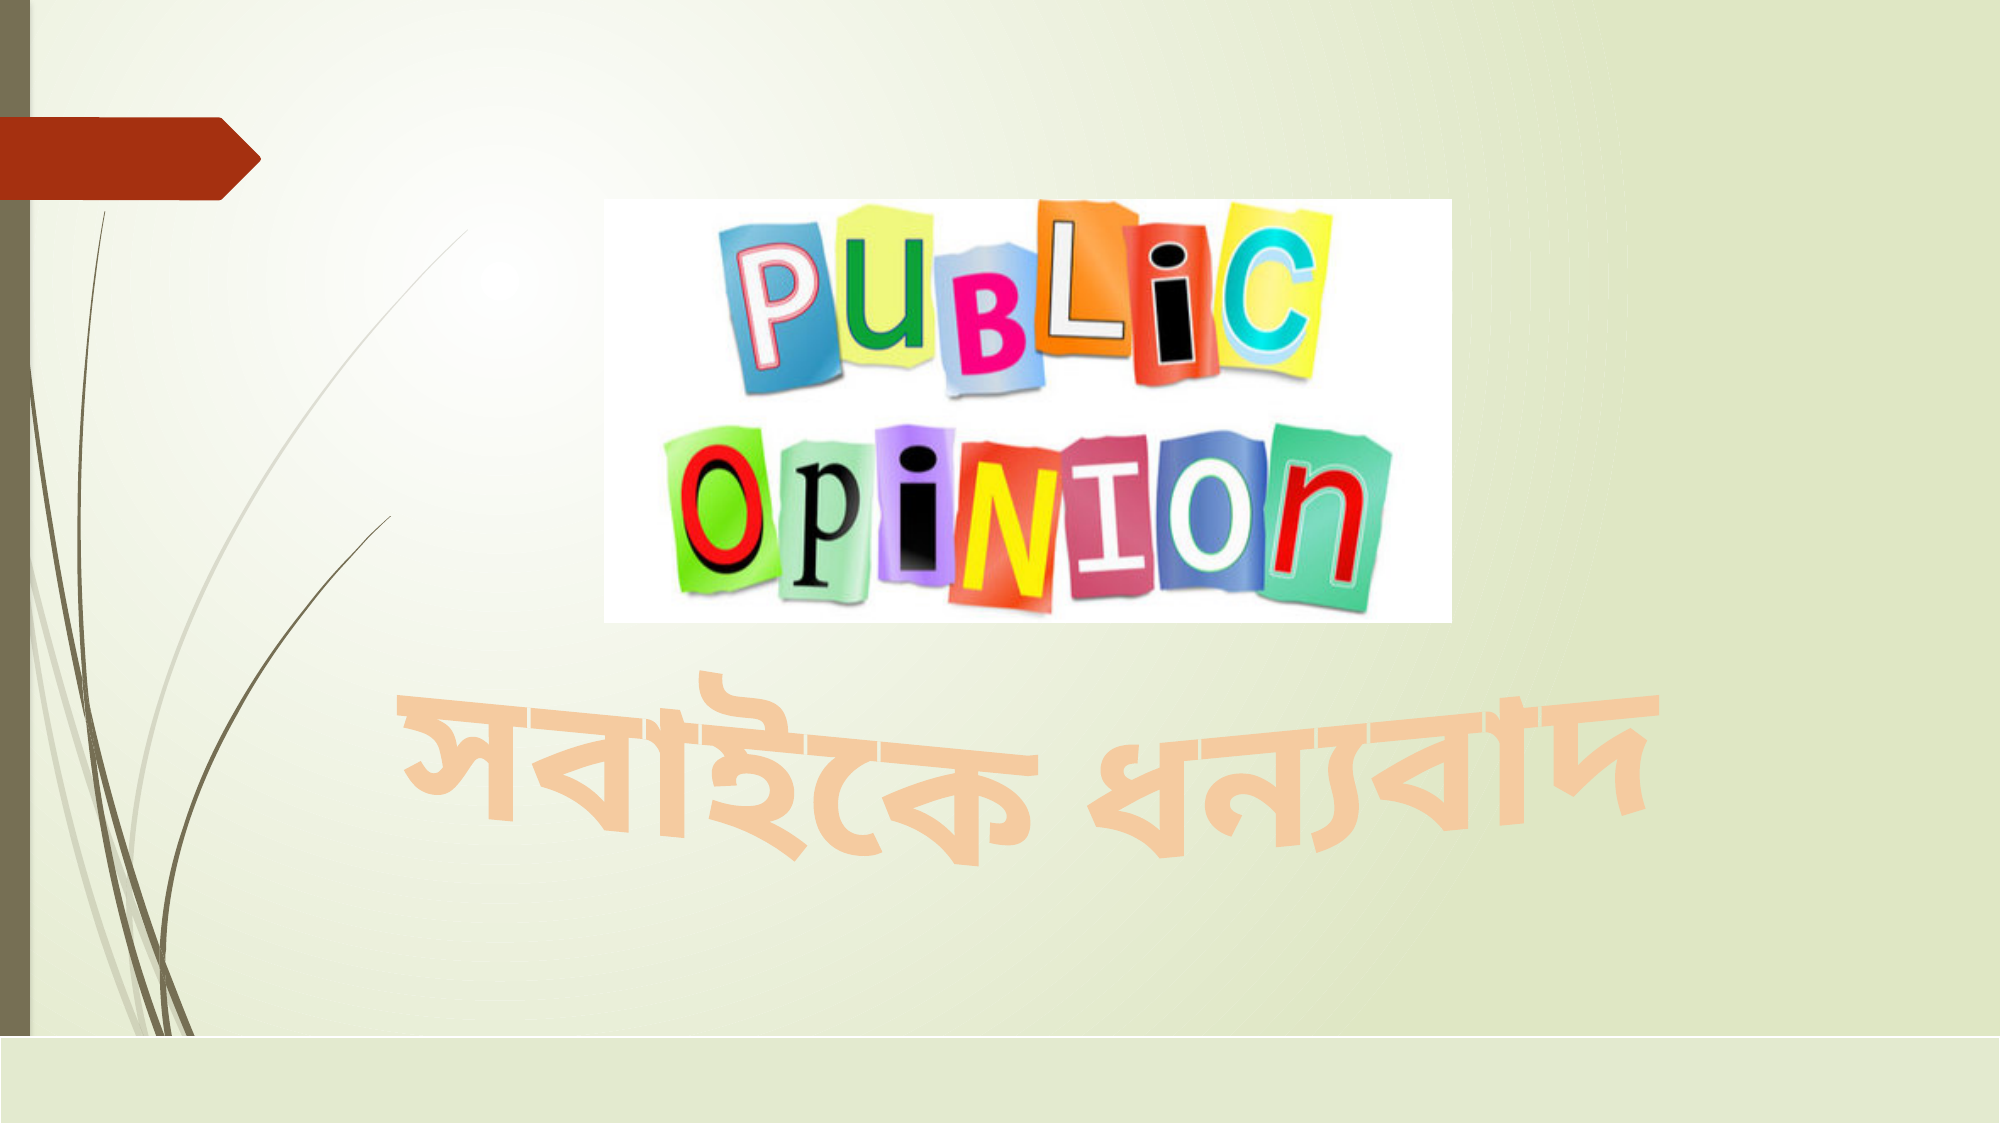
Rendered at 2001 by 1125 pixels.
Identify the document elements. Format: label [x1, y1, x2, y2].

picture [604, 198, 1452, 623]
